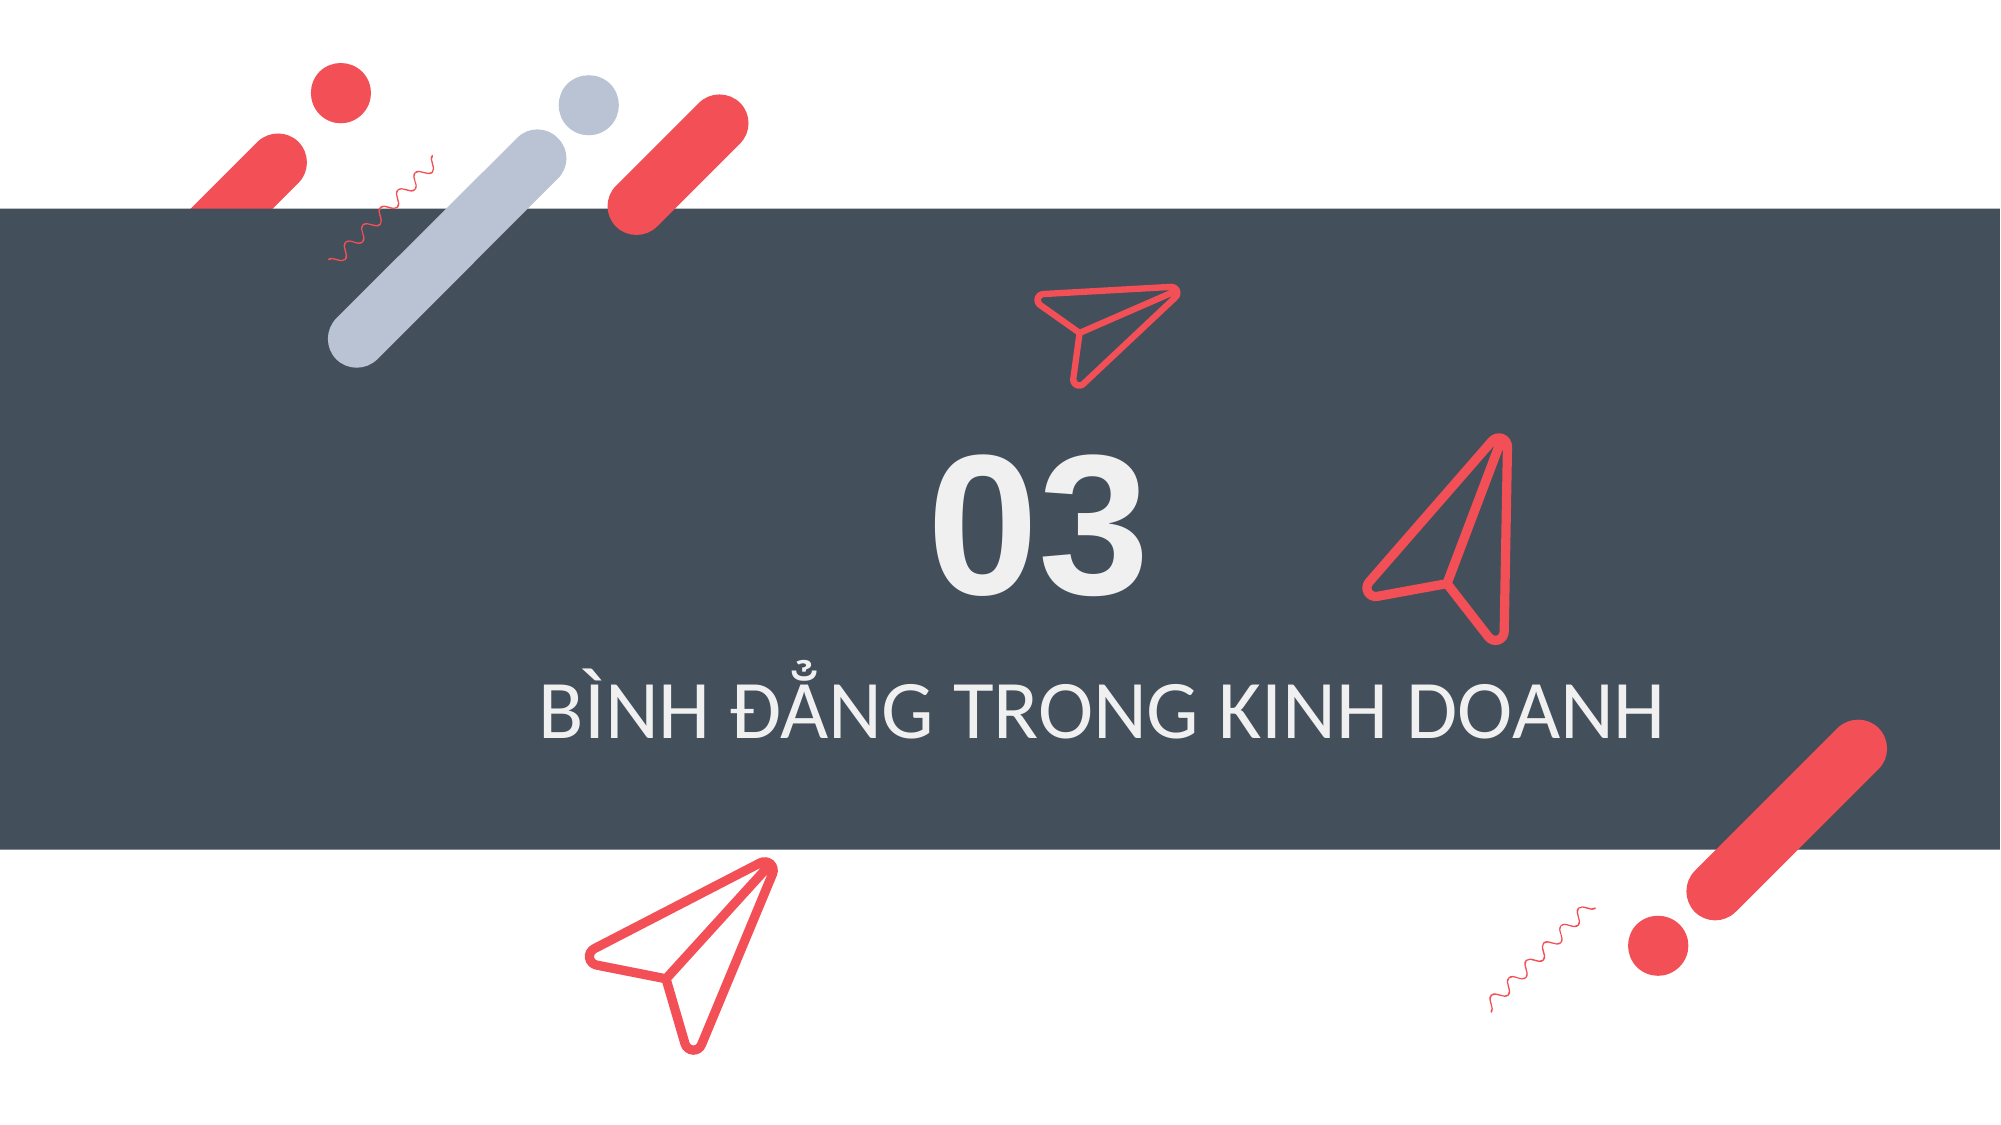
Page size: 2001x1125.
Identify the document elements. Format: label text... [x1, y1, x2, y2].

text_box [1034, 283, 1181, 389]
list BÌNH ĐẲNG TRONG KINH DOANH [524, 658, 1764, 782]
text_box [1362, 433, 1513, 646]
title 03 [911, 297, 1219, 646]
text_box [584, 857, 778, 1055]
